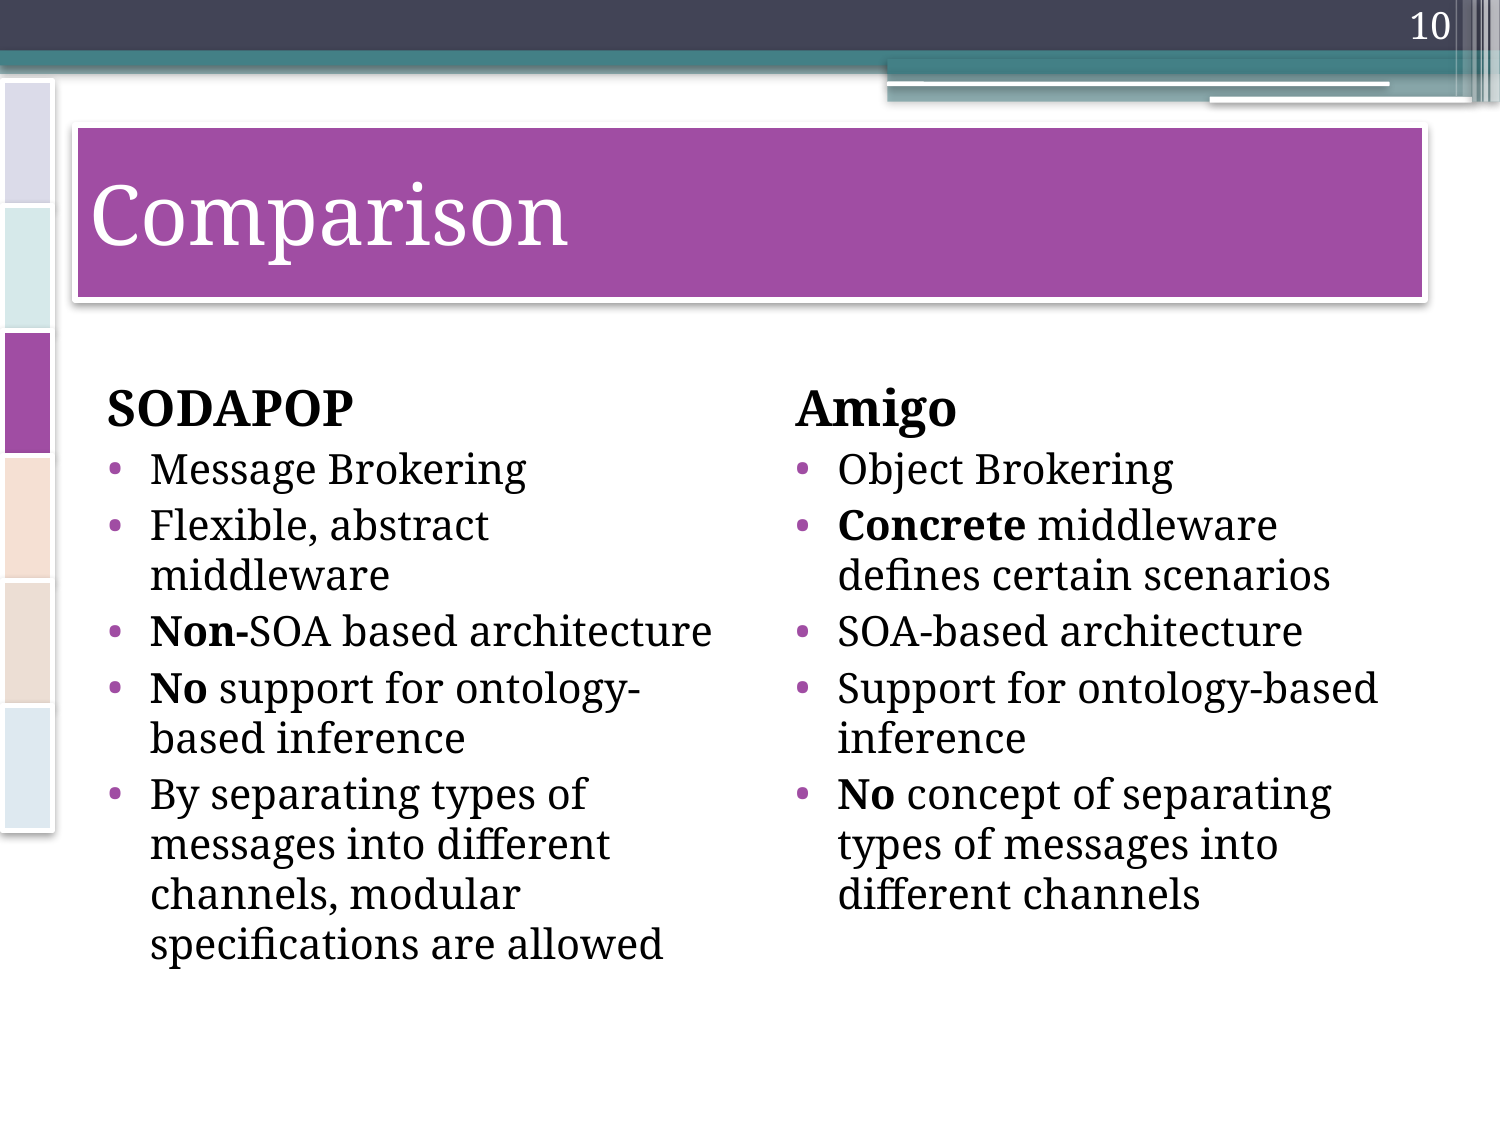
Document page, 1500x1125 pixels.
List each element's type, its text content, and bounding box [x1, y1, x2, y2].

title Comparison [72, 122, 1428, 303]
text_box [0, 453, 55, 578]
text_box [0, 78, 55, 203]
list Amigo Object Brokering Concrete middleware defines certain scenarios SOA-based architecture Support for ontology-based inference No concept of separating types of messages into different channels [762, 368, 1425, 1112]
text_box [0, 578, 55, 703]
text_box [0, 703, 55, 833]
text_box [0, 203, 55, 328]
text_box [0, 328, 55, 453]
slide_number 10 [1341, 0, 1466, 61]
list SODAPOP Message Brokering Flexible, abstract middleware Non-SOA based architecture No support for ontology-based inference By separating types of messages into different channels, modular specifications are allowed [75, 368, 738, 1112]
